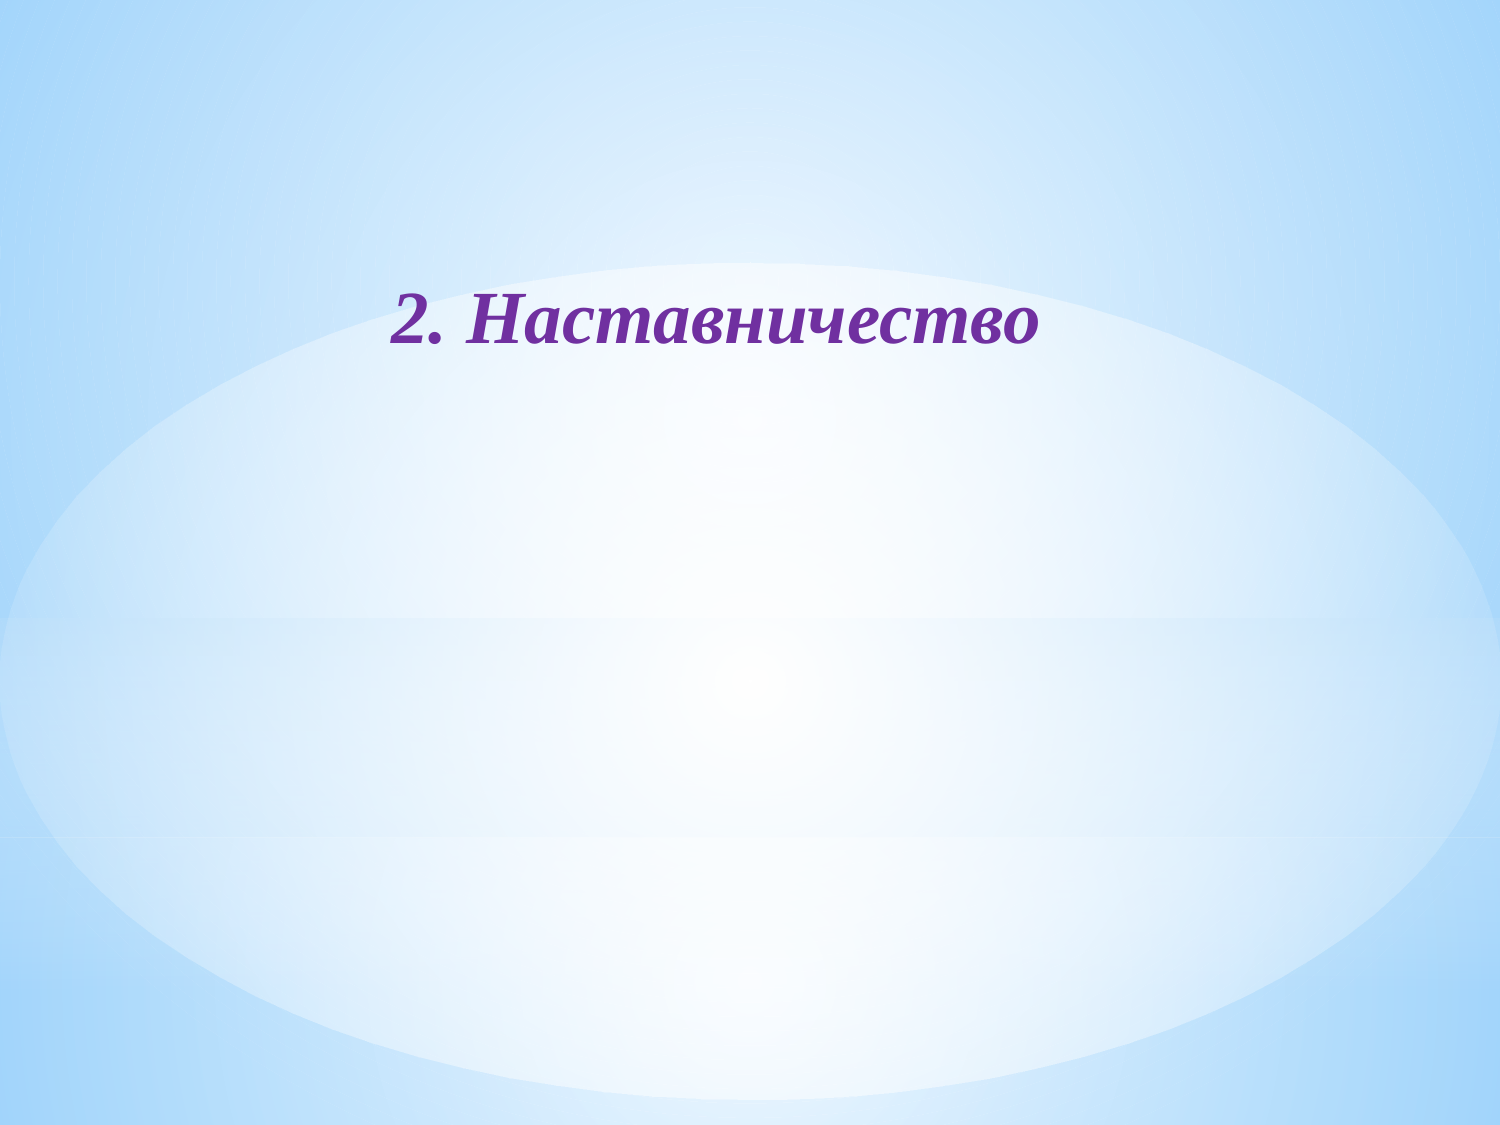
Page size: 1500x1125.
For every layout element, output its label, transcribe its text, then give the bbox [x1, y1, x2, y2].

list 2. Наставничество [187, 120, 1238, 690]
